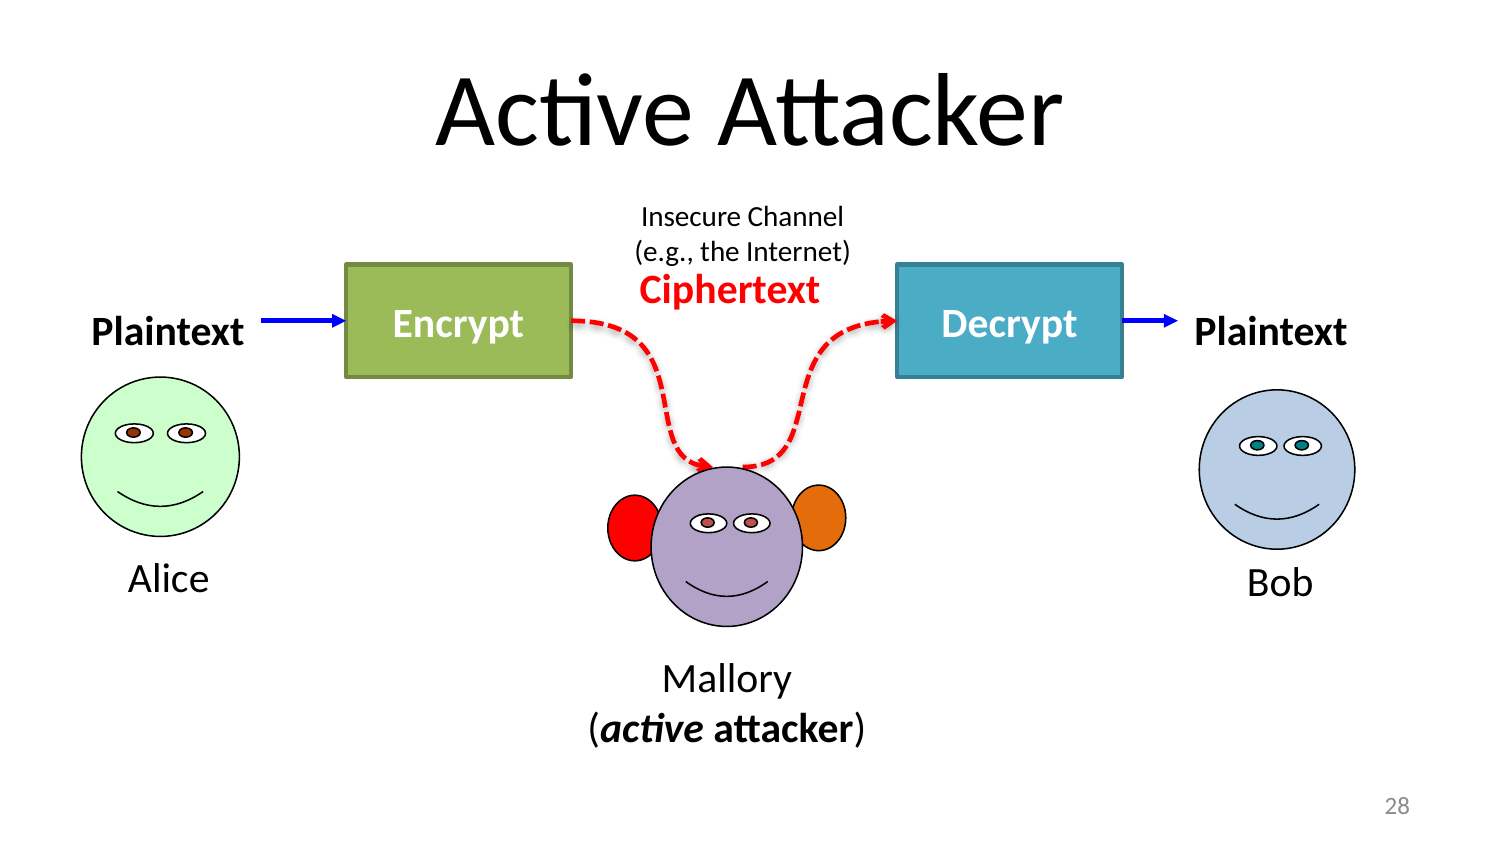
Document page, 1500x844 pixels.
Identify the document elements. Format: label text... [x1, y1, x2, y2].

text_box [607, 495, 658, 561]
text_box Insecure Channel (e.g., the Internet) [612, 190, 873, 276]
text_box Alice [113, 546, 225, 609]
text_box [793, 485, 846, 551]
text_box Plaintext [1179, 296, 1363, 361]
text_box Ciphertext [624, 276, 836, 320]
slide_number 27 [1074, 782, 1425, 827]
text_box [1198, 389, 1356, 550]
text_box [746, 316, 894, 472]
text_box [690, 513, 727, 533]
text_box [701, 517, 715, 528]
text_box Encrypt [344, 262, 573, 379]
text_box Bob [1232, 557, 1329, 613]
text_box Decrypt [895, 262, 1124, 379]
text_box Mallory (active attacker) [572, 643, 882, 759]
text_box [744, 517, 758, 528]
text_box [651, 467, 803, 627]
title Active Attacker [75, 33, 1425, 175]
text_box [570, 320, 714, 468]
text_box [733, 513, 771, 533]
text_box Plaintext [76, 296, 260, 361]
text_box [81, 376, 240, 537]
